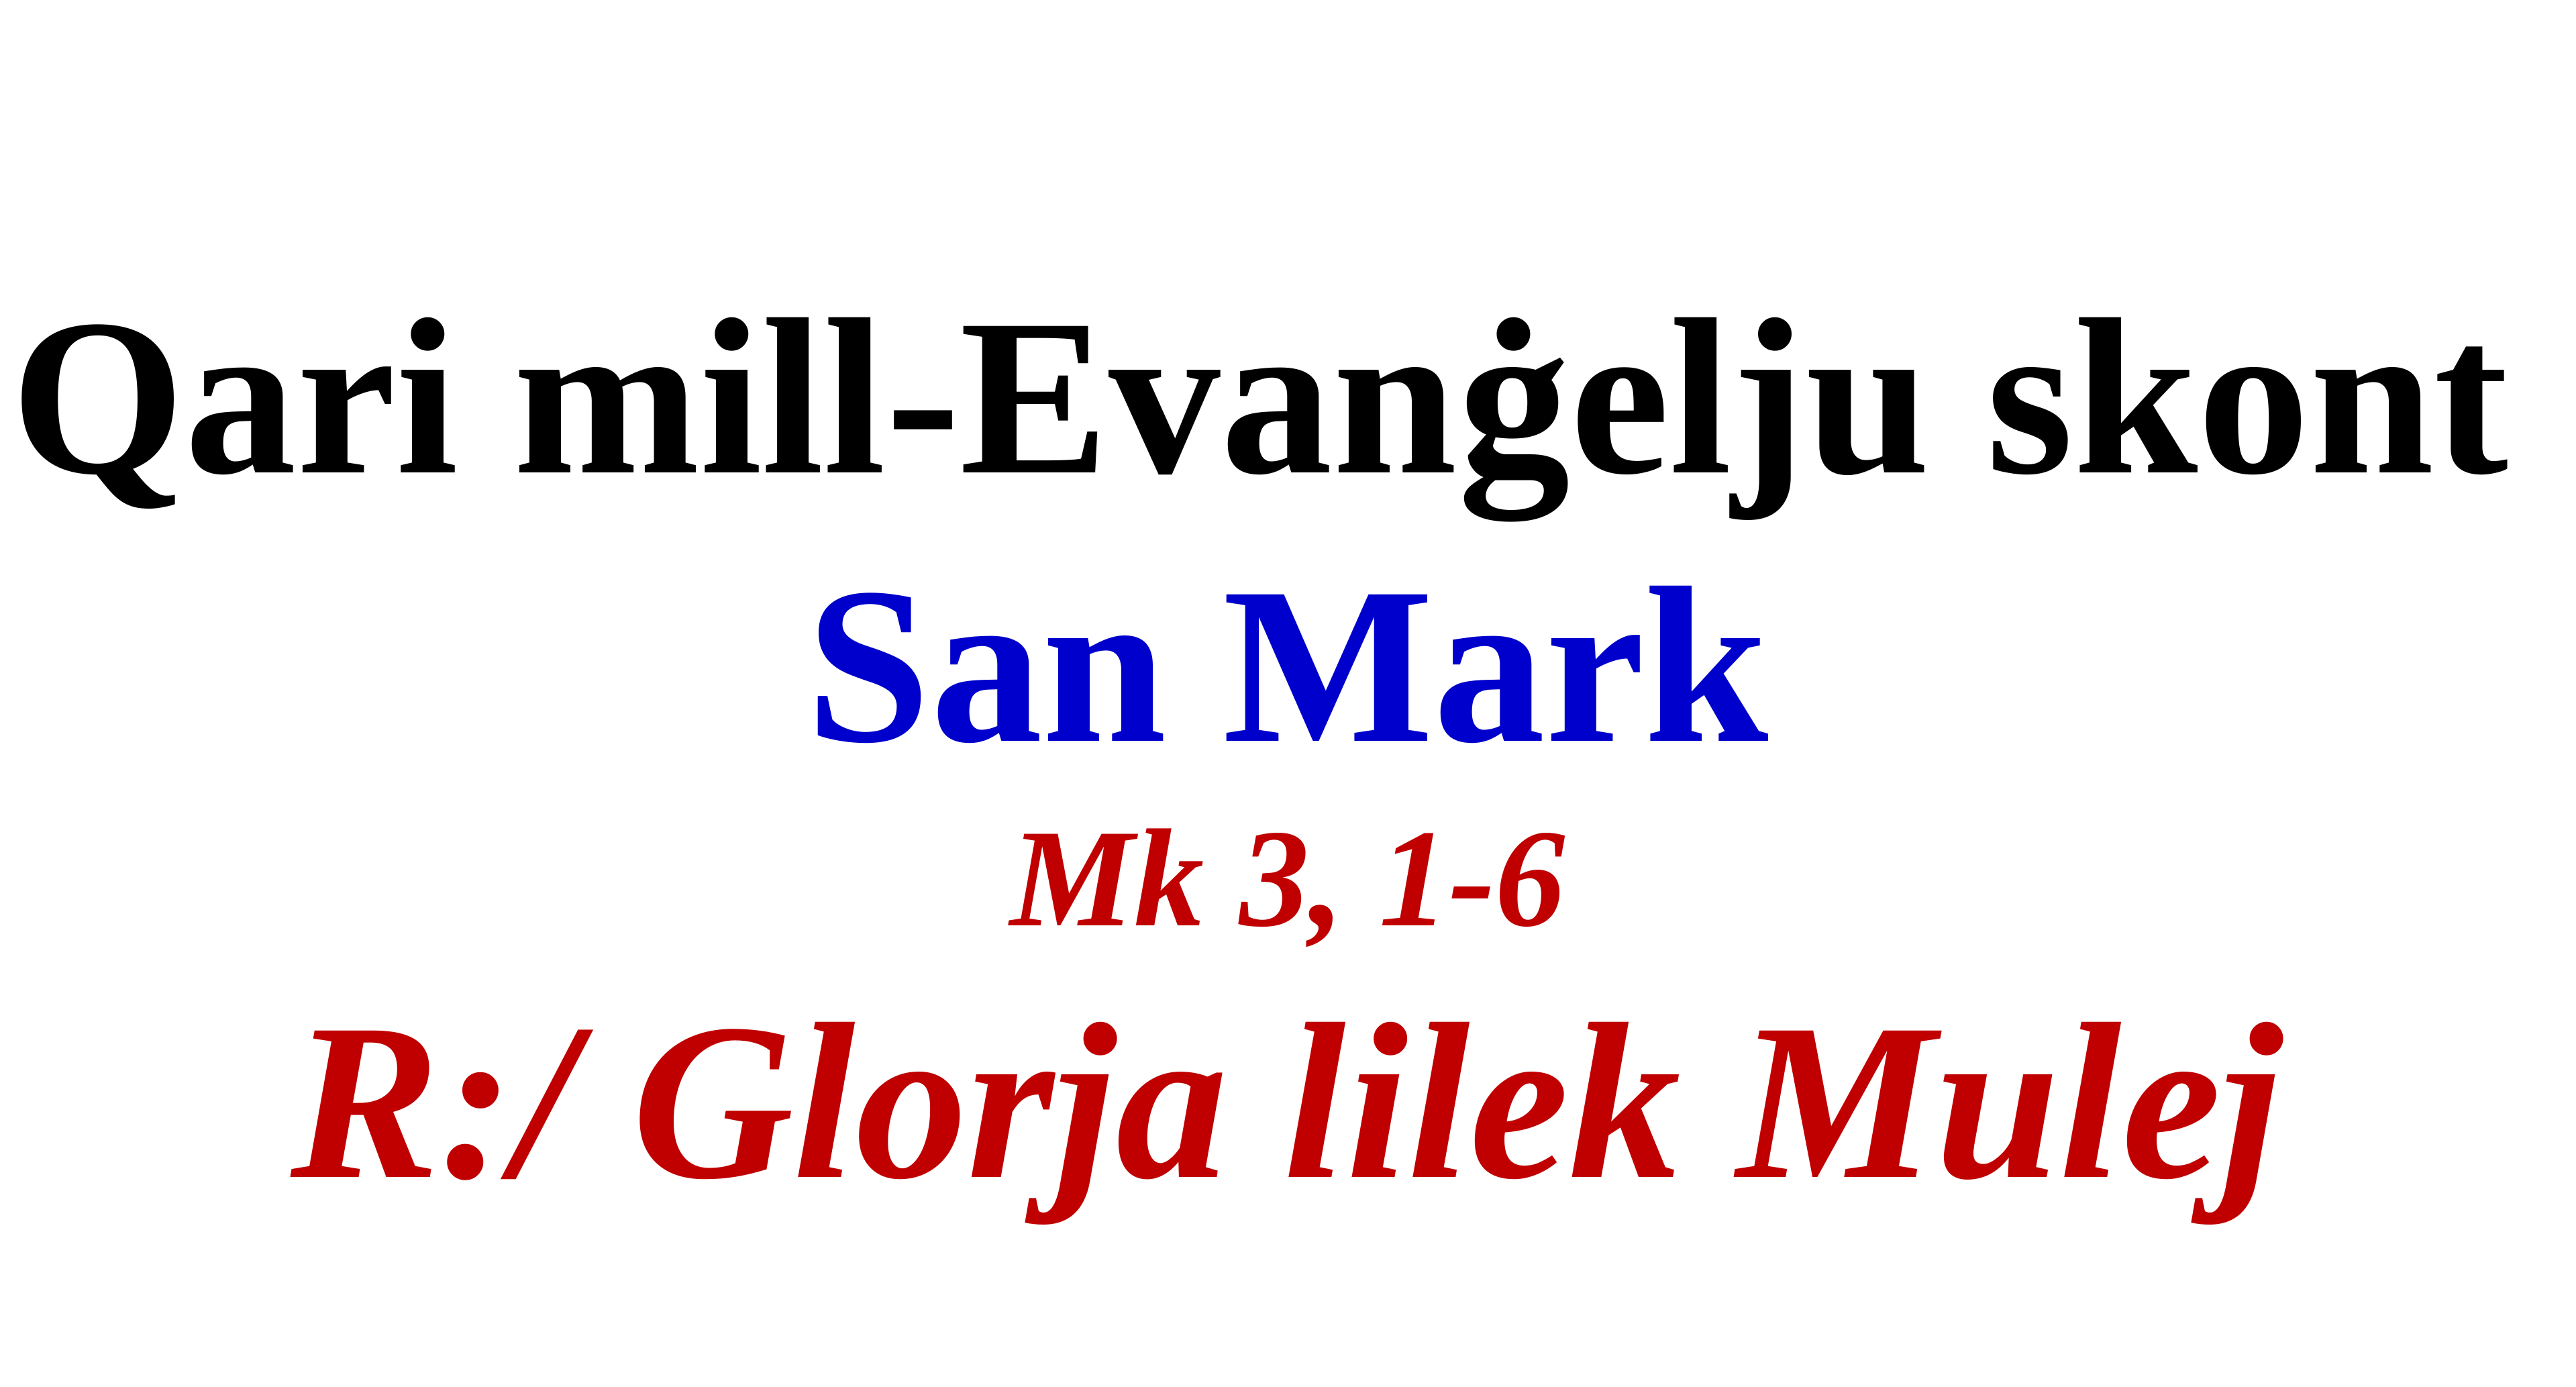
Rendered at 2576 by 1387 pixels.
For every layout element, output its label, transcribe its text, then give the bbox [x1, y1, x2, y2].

text_box Qari mill-Evanġelju skont San Mark Mk 3, 1-6 R:/ Glorja lilek Mulej [0, 244, 2576, 1227]
